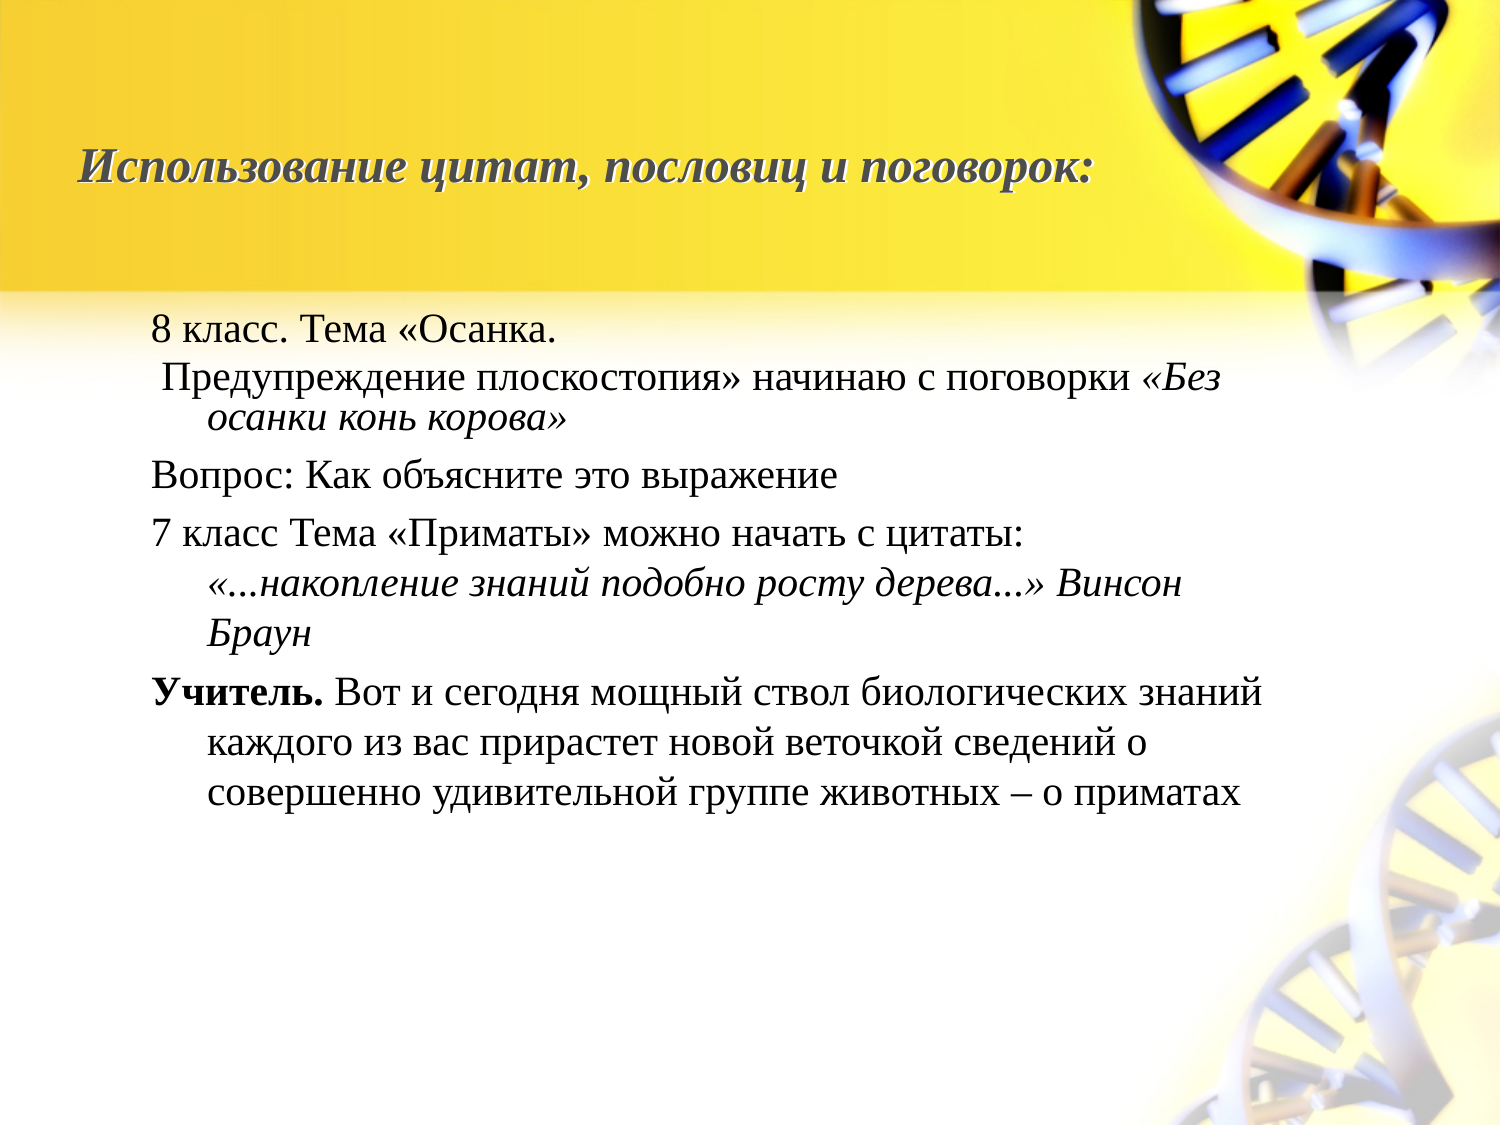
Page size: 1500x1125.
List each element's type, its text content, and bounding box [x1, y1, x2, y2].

title Использование цитат, пословиц и поговорок: [62, 54, 1263, 221]
picture [0, 0, 1500, 1125]
list 8 класс. Тема «Осанка. Предупреждение плоскостопия» начинаю с поговорки «Без осанки конь корова» Вопрос: Как объясните это выражение 7 класс Тема «Приматы» можно начать с цитаты: «...накопление знаний подобно росту дерева...» Винсон Браун Учитель. Вот и сегодня мощный ствол биологических знаний каждого из вас прирастет новой веточкой сведений о совершенно удивительной группе животных – о приматах [135, 302, 1294, 1026]
